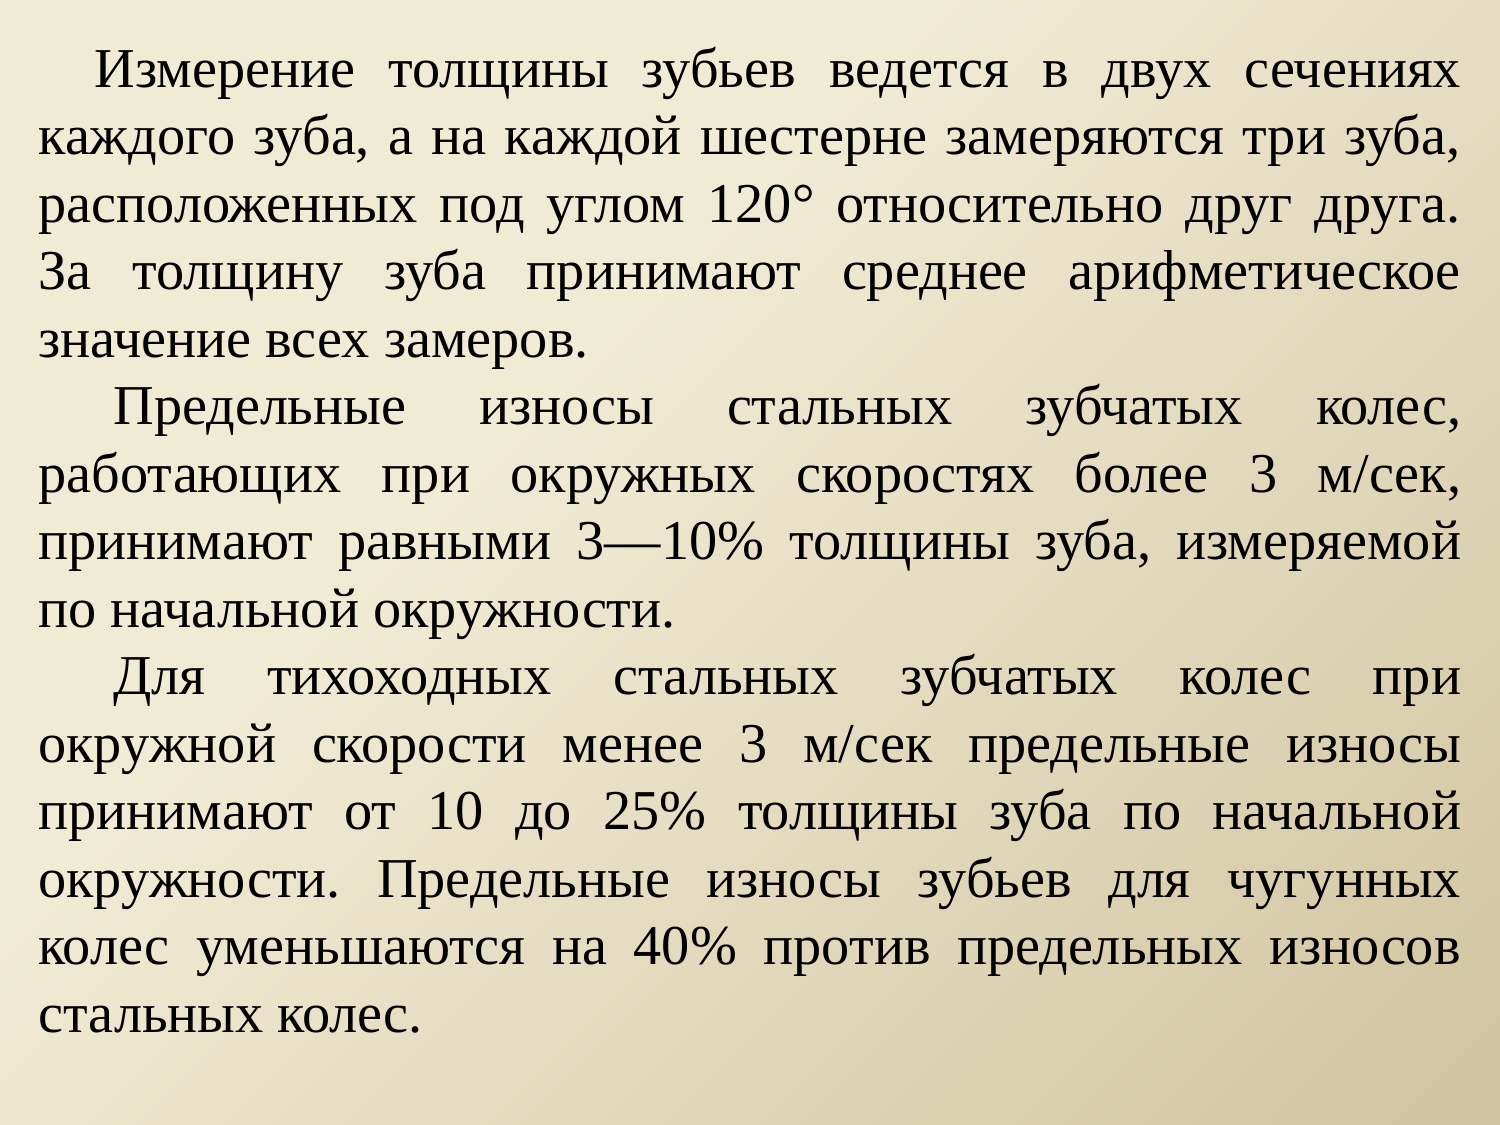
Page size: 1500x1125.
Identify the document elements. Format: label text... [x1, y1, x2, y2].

list Измерение толщины зубьев ведется в двух сечениях каждого зуба, а на каждой шестерне замеряются три зуба, расположенных под углом 120° относительно друг друга. За толщину зуба принимают среднее арифметическое значение всех замеров. Предельные износы стальных зубчатых колес, работающих при окружных скоростях более 3 м/сек, принимают равными 3—10% толщины зуба, измеряемой по начальной окружности. Для тихоходных стальных зубчатых колес при окружной скорости менее 3 м/сек предельные износы принимают от 10 до 25% толщины зуба по начальной окружности. Предельные износы зубьев для чугунных колес уменьшаются на 40% против предельных износов стальных колес. [23, 23, 1477, 1102]
